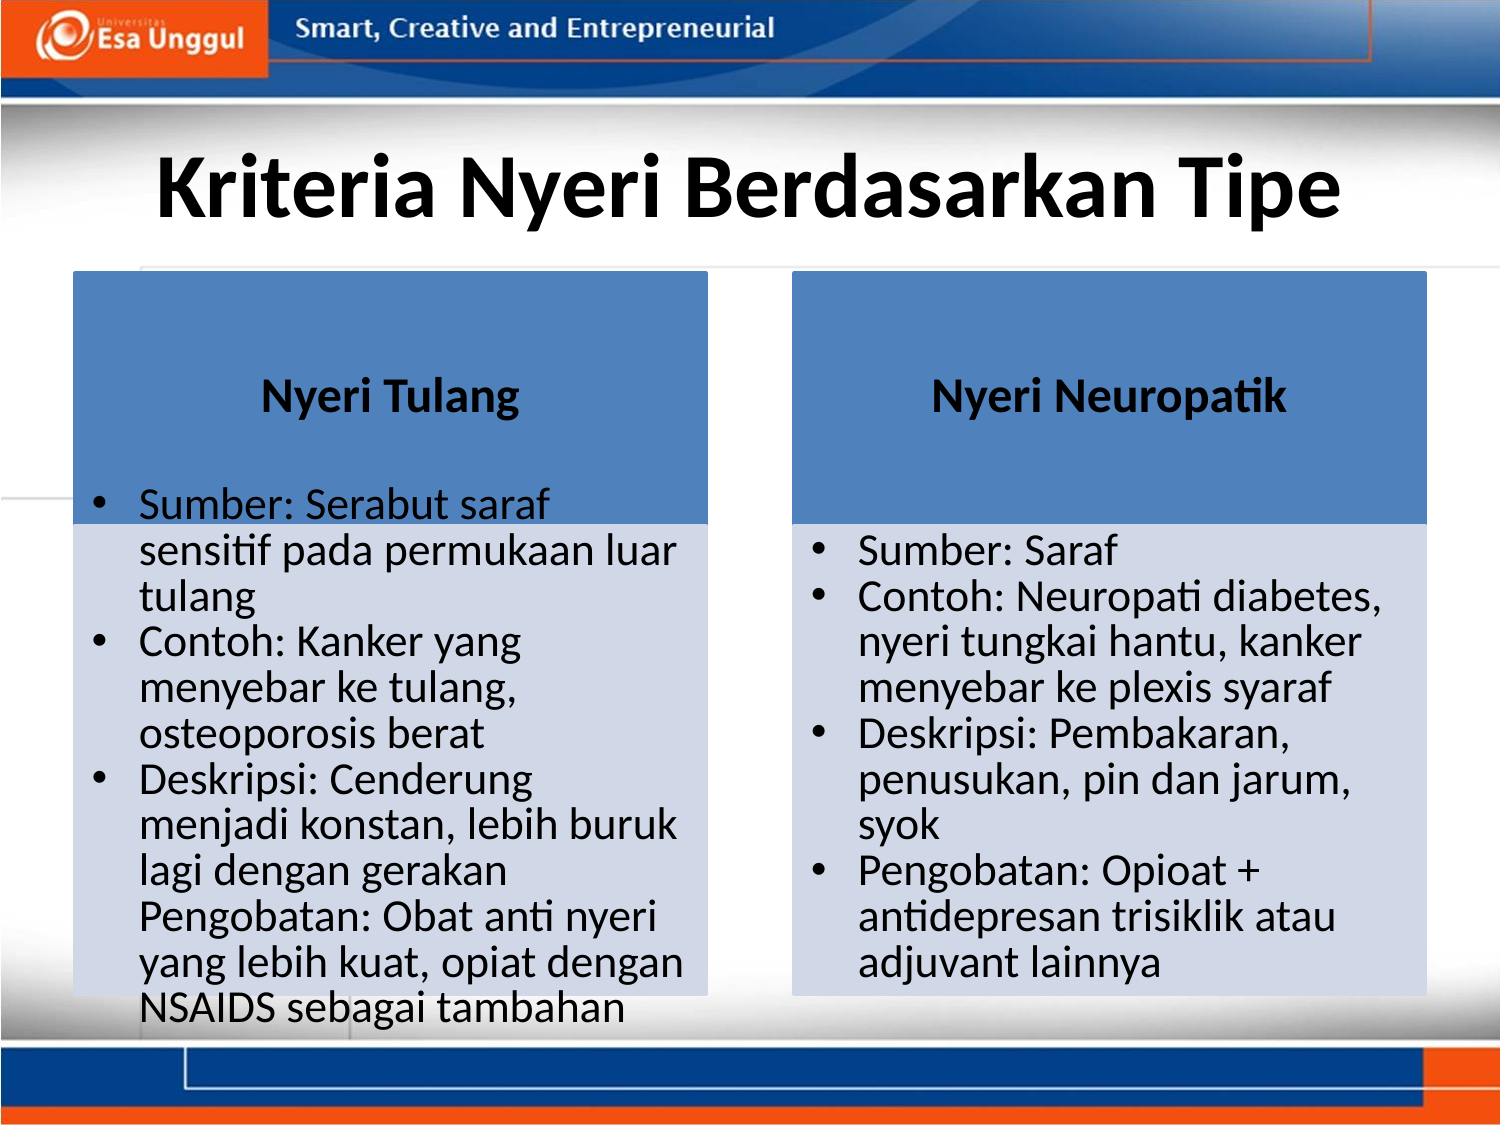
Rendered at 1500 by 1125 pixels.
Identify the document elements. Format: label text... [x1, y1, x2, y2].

title Kriteria Nyeri Berdasarkan Tipe [75, 87, 1425, 261]
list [74, 262, 1426, 1006]
picture [0, 0, 1500, 1125]
